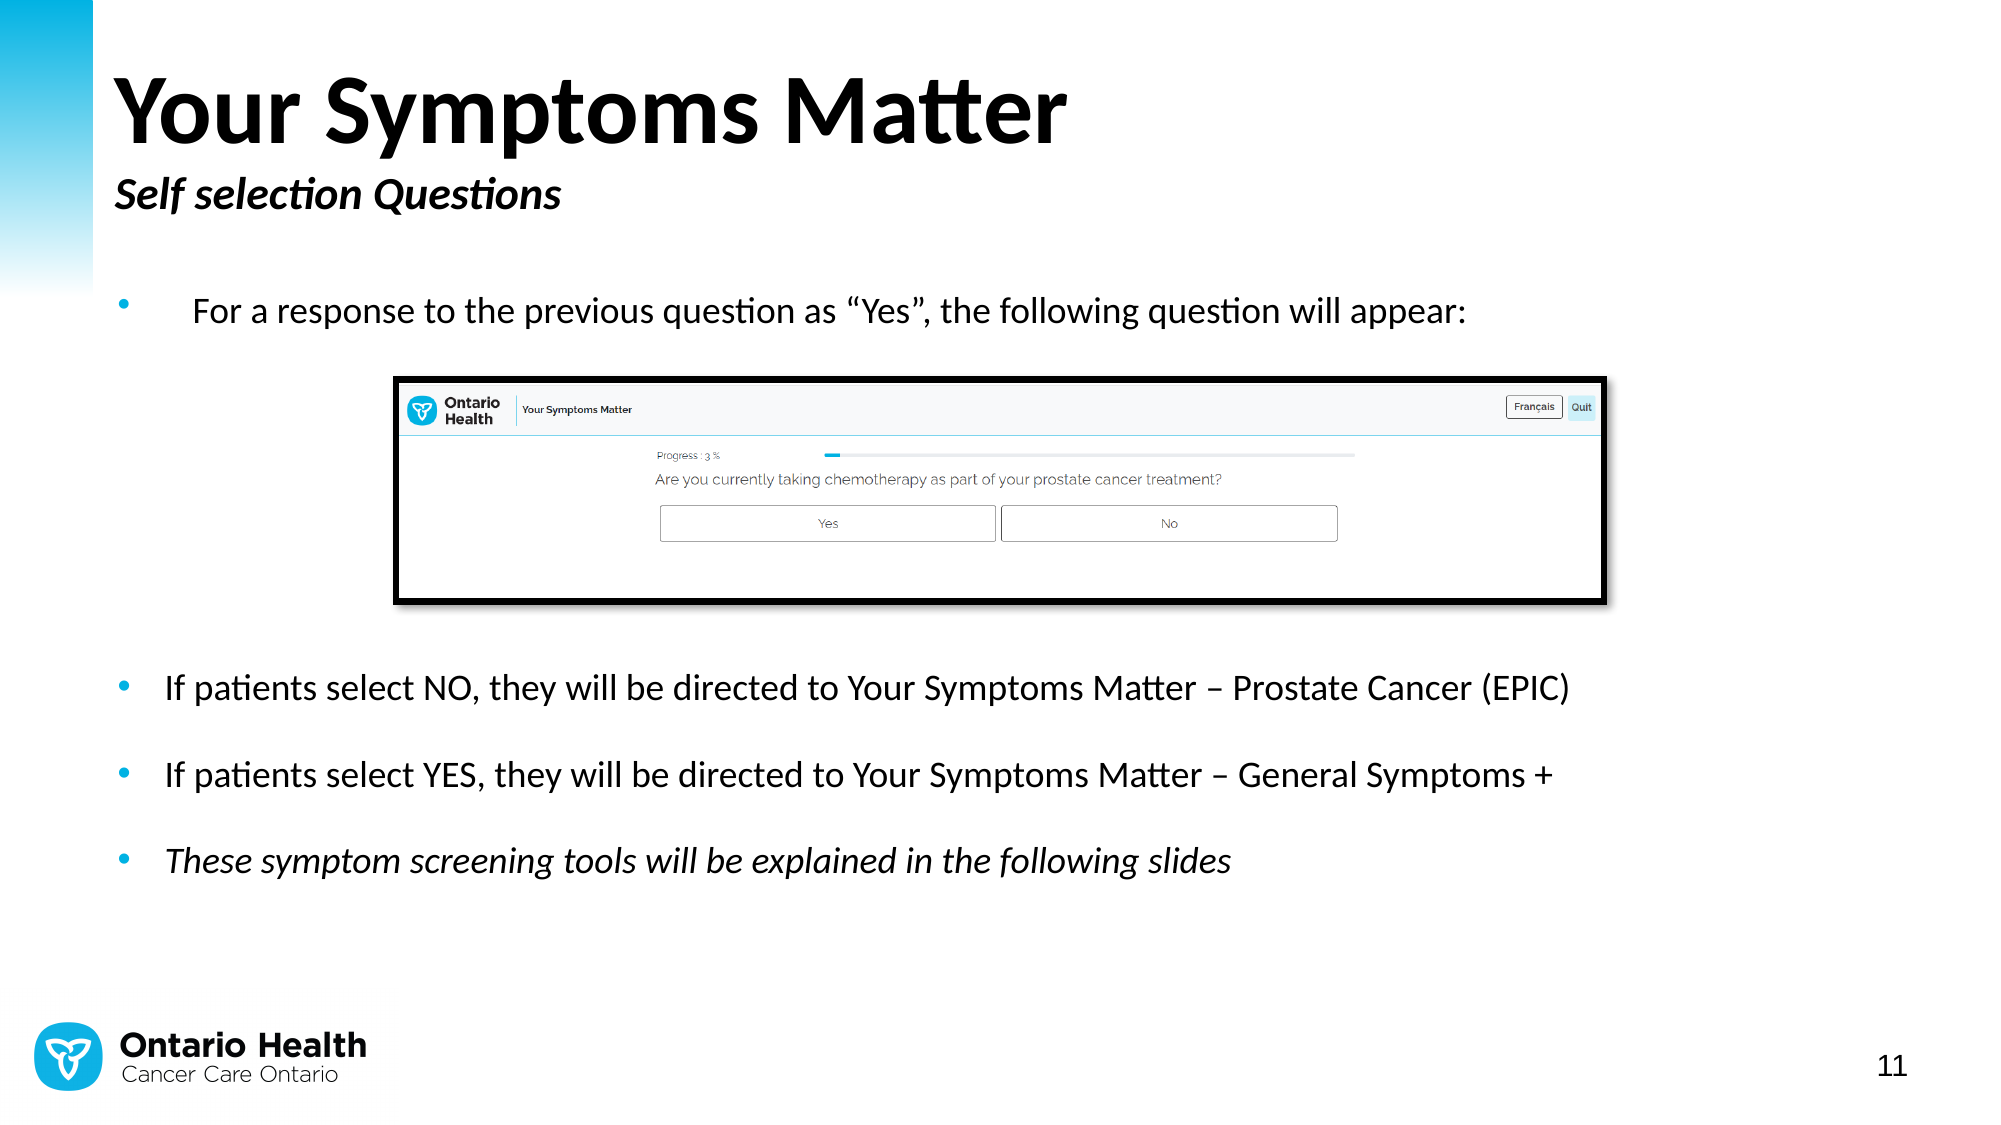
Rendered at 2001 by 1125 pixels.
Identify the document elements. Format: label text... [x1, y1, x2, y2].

title Your Symptoms Matter Self selection Questions [99, 35, 1662, 228]
list For a response to the previous question as “Yes”, the following question will appear: If patients select NO, they will be directed to Your Symptoms Matter – Prostate Cancer (EPIC) If patients select YES, they will be directed to Your Symptoms Matter – General Symptoms + These symptom screening tools will be explained in the following slides [99, 278, 1900, 976]
picture [0, 988, 399, 1125]
picture [399, 382, 1601, 599]
